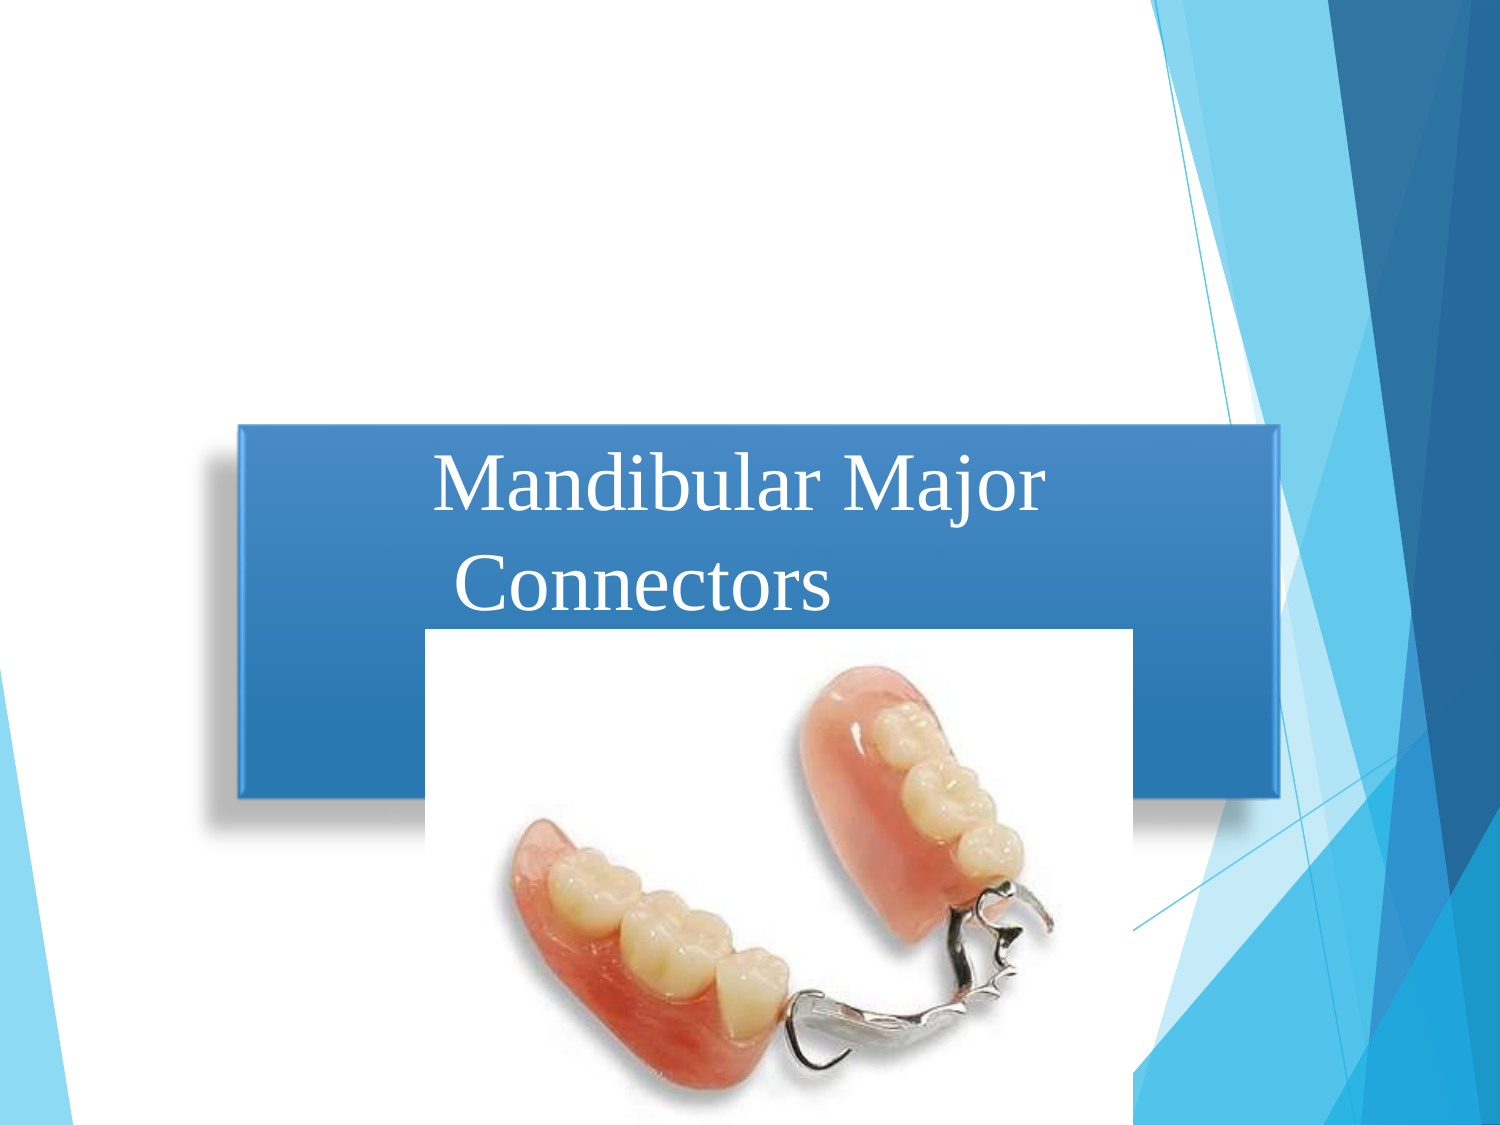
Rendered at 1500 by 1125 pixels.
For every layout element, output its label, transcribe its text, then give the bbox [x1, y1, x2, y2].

text_box [425, 629, 1133, 1125]
text_box [181, 424, 1281, 863]
title Mandibular Major Connectors [431, 425, 1069, 628]
